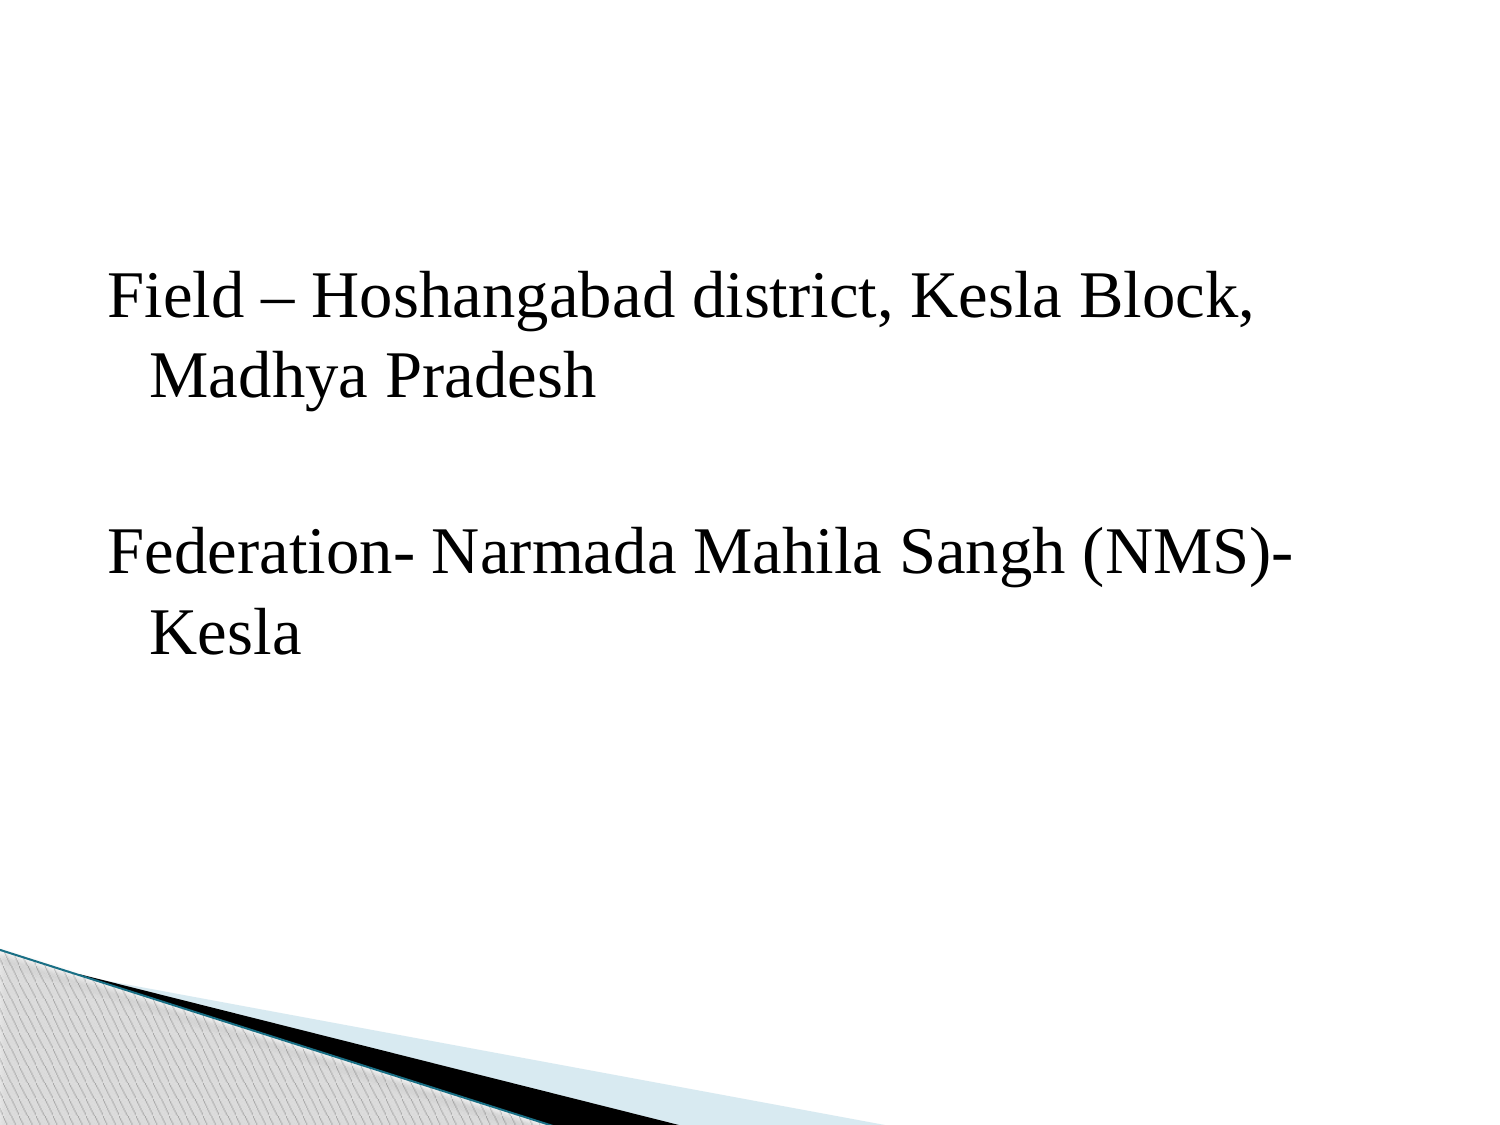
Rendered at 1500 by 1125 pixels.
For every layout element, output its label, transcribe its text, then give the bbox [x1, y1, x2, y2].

list Field – Hoshangabad district, Kesla Block, Madhya Pradesh Federation- Narmada Mahila Sangh (NMS)- Kesla [75, 243, 1425, 986]
